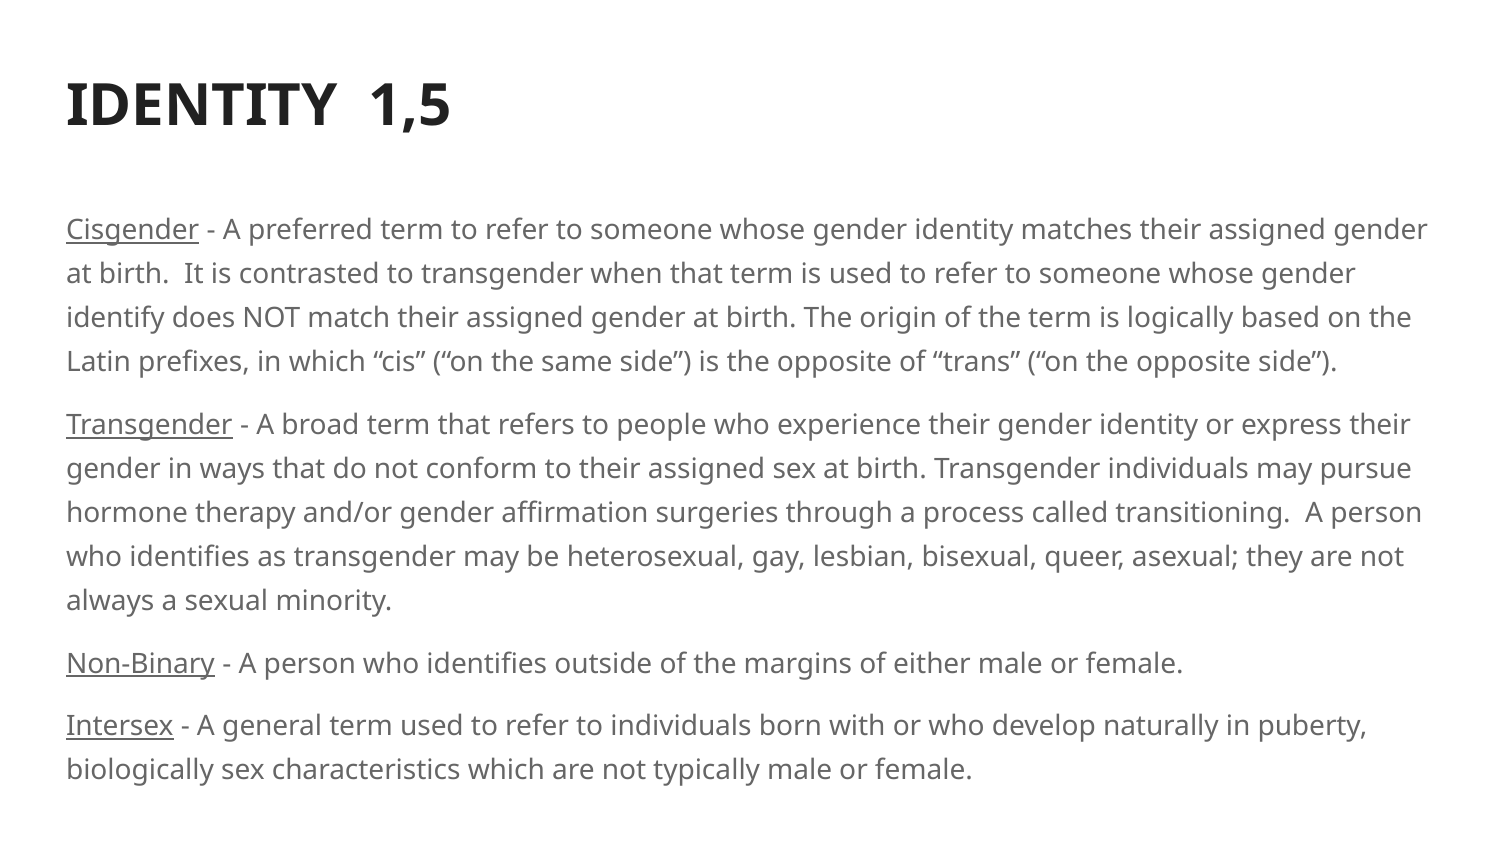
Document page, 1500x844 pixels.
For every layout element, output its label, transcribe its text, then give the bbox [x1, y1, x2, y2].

title IDENTITY 1,5 [51, 48, 1449, 180]
list Cisgender - A preferred term to refer to someone whose gender identity matches their assigned gender at birth. It is contrasted to transgender when that term is used to refer to someone whose gender identify does NOT match their assigned gender at birth. The origin of the term is logically based on the Latin prefixes, in which “cis” (“on the same side”) is the opposite of “trans” (“on the opposite side”). Transgender - A broad term that refers to people who experience their gender identity or express their gender in ways that do not conform to their assigned sex at birth. Transgender individuals may pursue hormone therapy and/or gender affirmation surgeries through a process called transitioning. A person who identifies as transgender may be heterosexual, gay, lesbian, bisexual, queer, asexual; they are not always a sexual minority. Non-Binary - A person who identifies outside of the margins of either male or female. Intersex - A general term used to refer to individuals born with or who develop naturally in puberty, biologically sex characteristics which are not typically male or female. [51, 189, 1449, 818]
